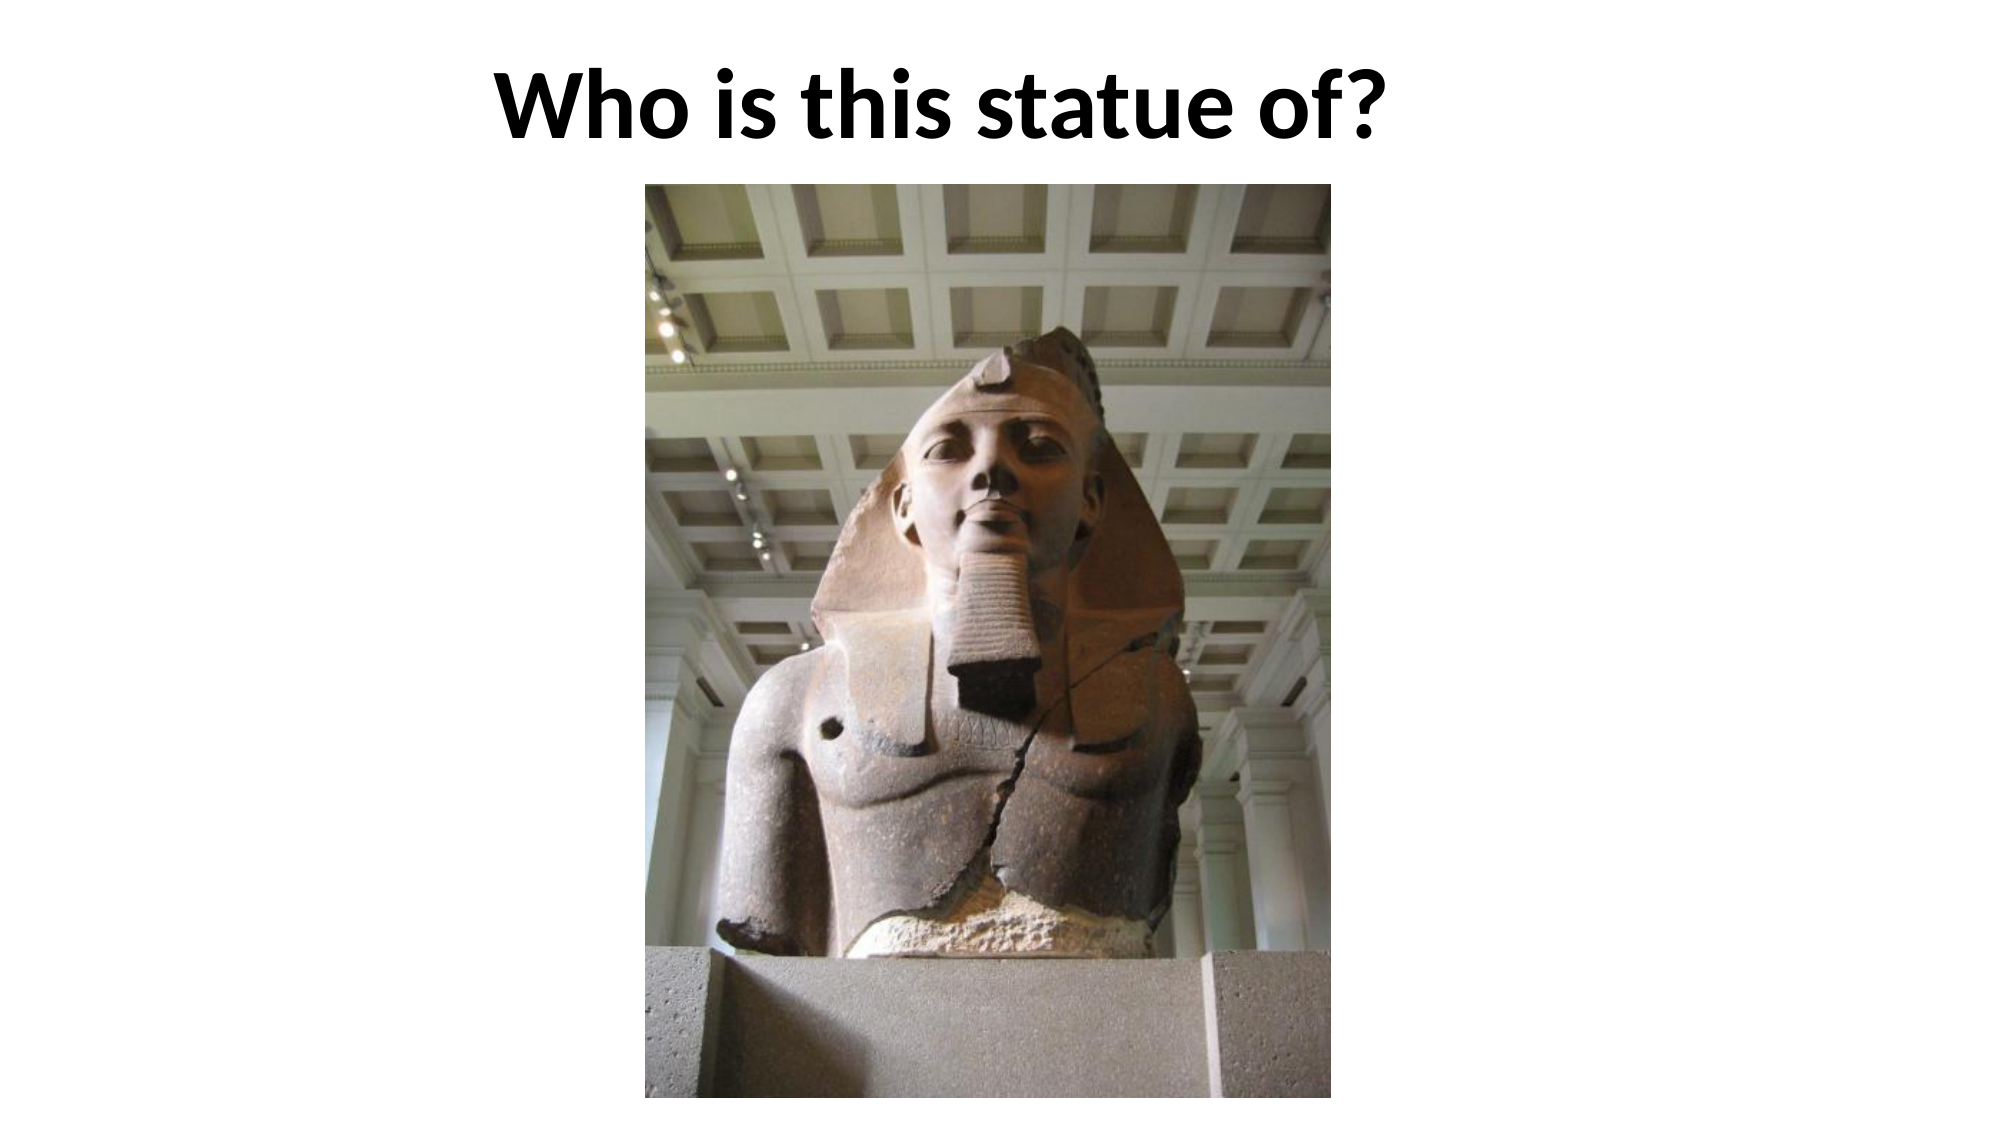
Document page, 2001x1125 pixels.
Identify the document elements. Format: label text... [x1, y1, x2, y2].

text_box Who is this statue of? [338, 30, 1591, 166]
picture [645, 184, 1331, 1098]
